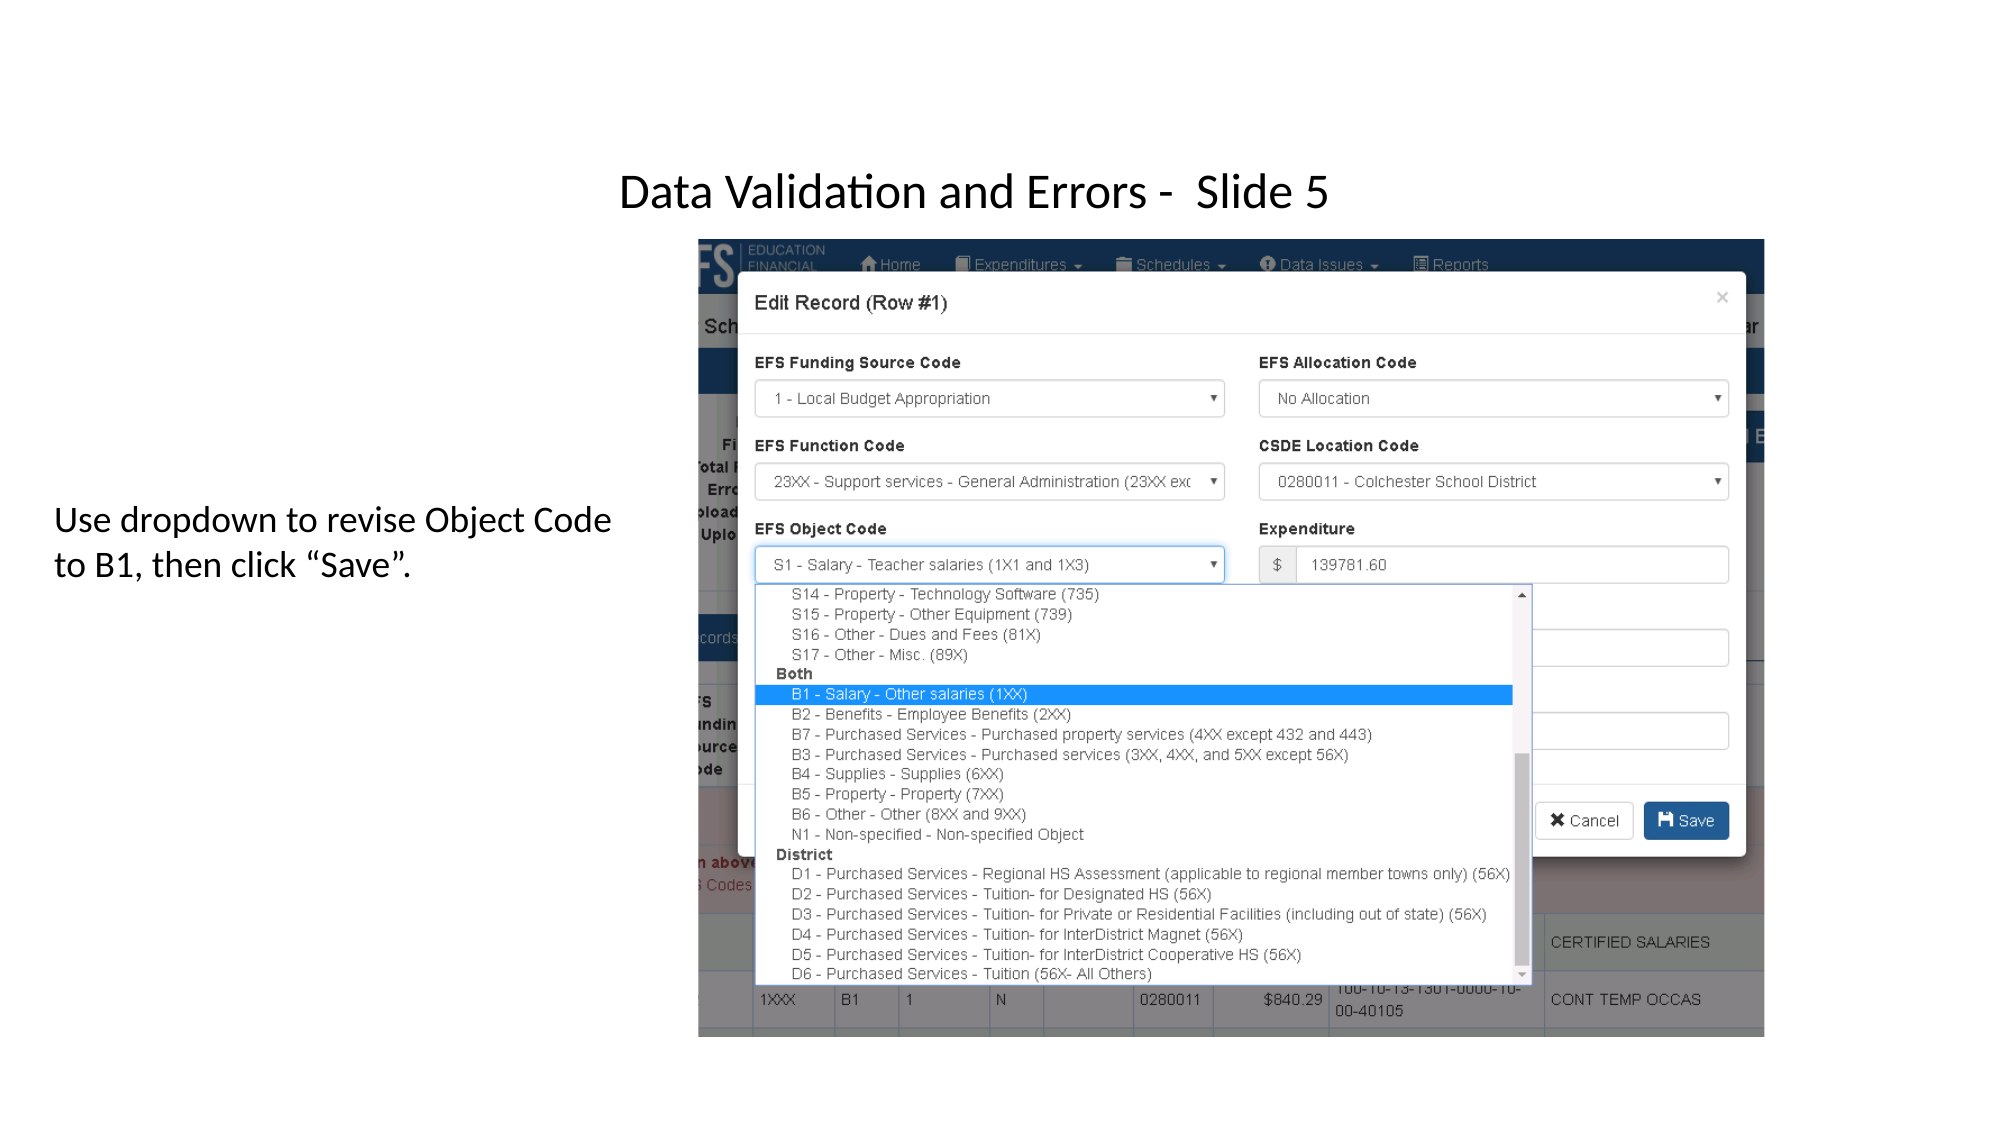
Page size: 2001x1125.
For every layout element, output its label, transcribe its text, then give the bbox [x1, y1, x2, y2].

text_box Data Validation and Errors - Slide 5 [604, 150, 1433, 226]
text_box Use dropdown to revise Object Code to B1, then click “Save”. [39, 487, 640, 638]
picture [698, 239, 1765, 1037]
